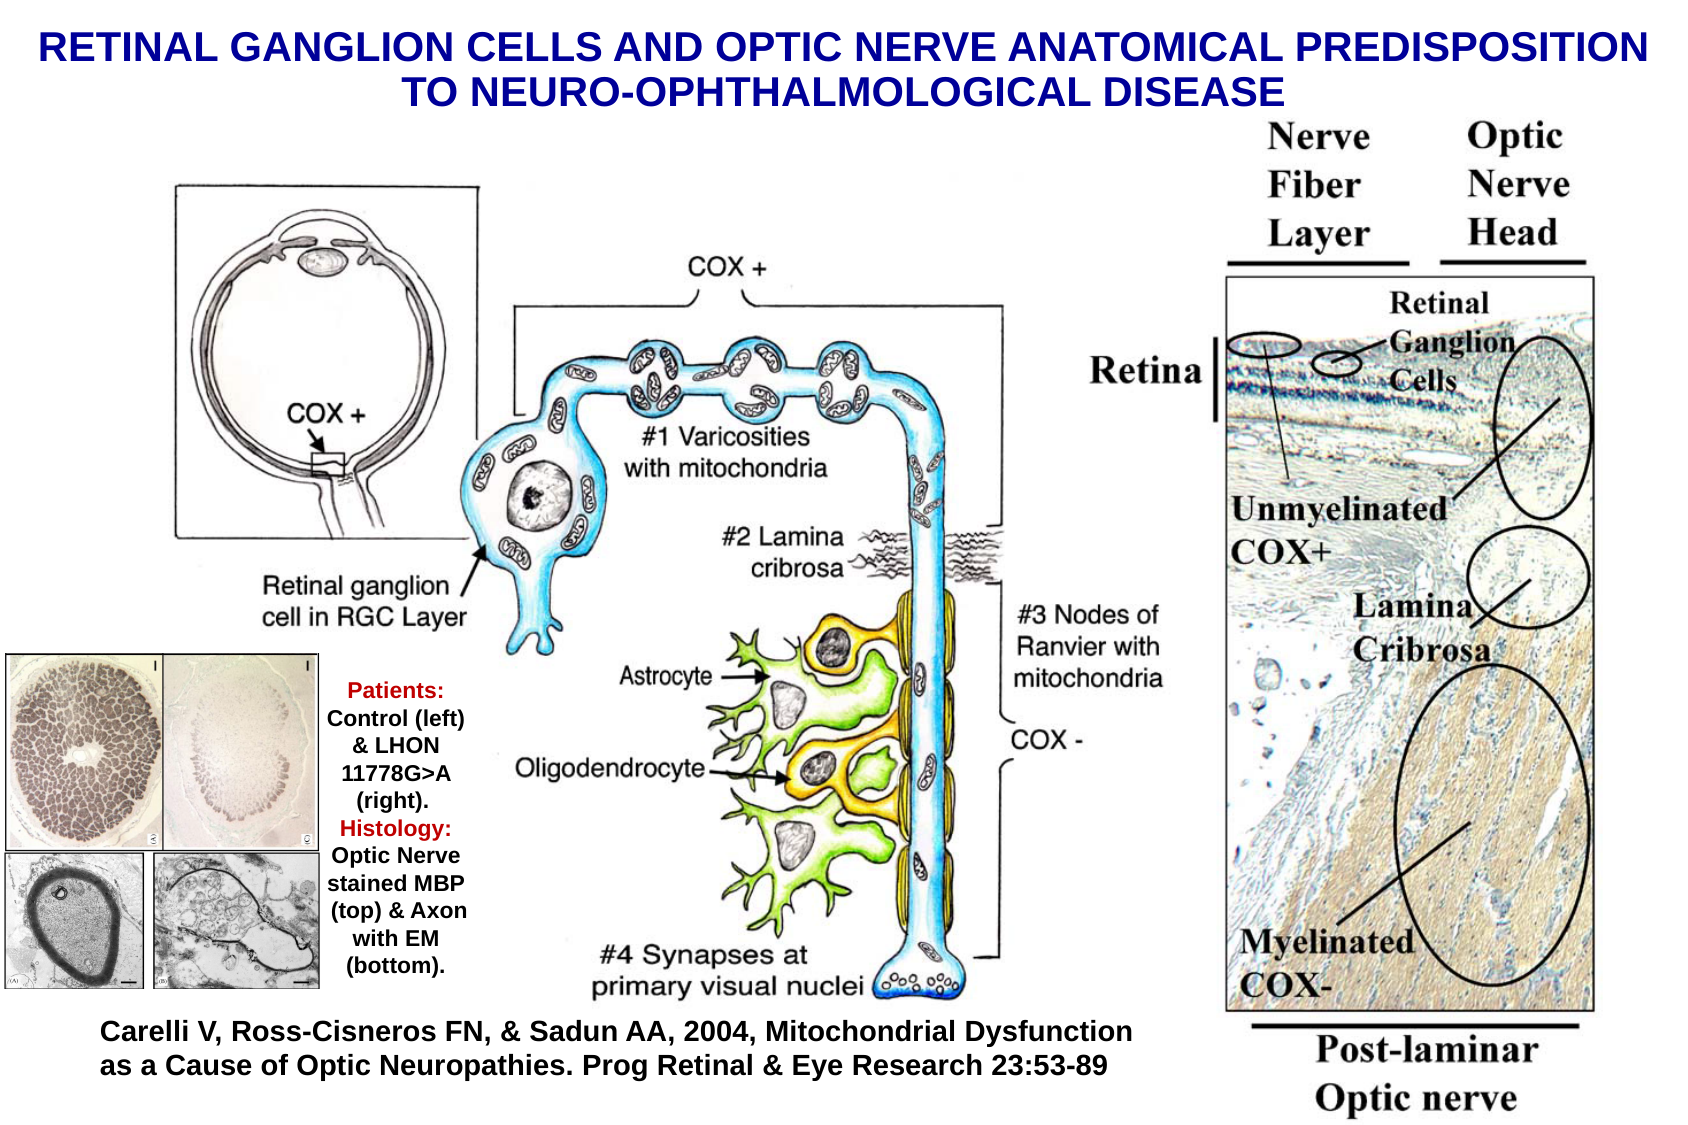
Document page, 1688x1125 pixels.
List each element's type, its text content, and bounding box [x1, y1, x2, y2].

title RETINAL GANGLION CELLS AND OPTIC NERVE ANATOMICAL PREDISPOSITION TO NEURO-OPHTHALMOLOGICAL DISEASE [0, 0, 1688, 141]
text_box Carelli V, Ross-Cisneros FN, & Sadun AA, 2004, Mitochondrial Dysfunction as a Cause of Optic Neuropathies. Prog Retinal & Eye Research 23:53-89 [85, 1004, 168, 1090]
picture [3, 117, 1604, 1125]
